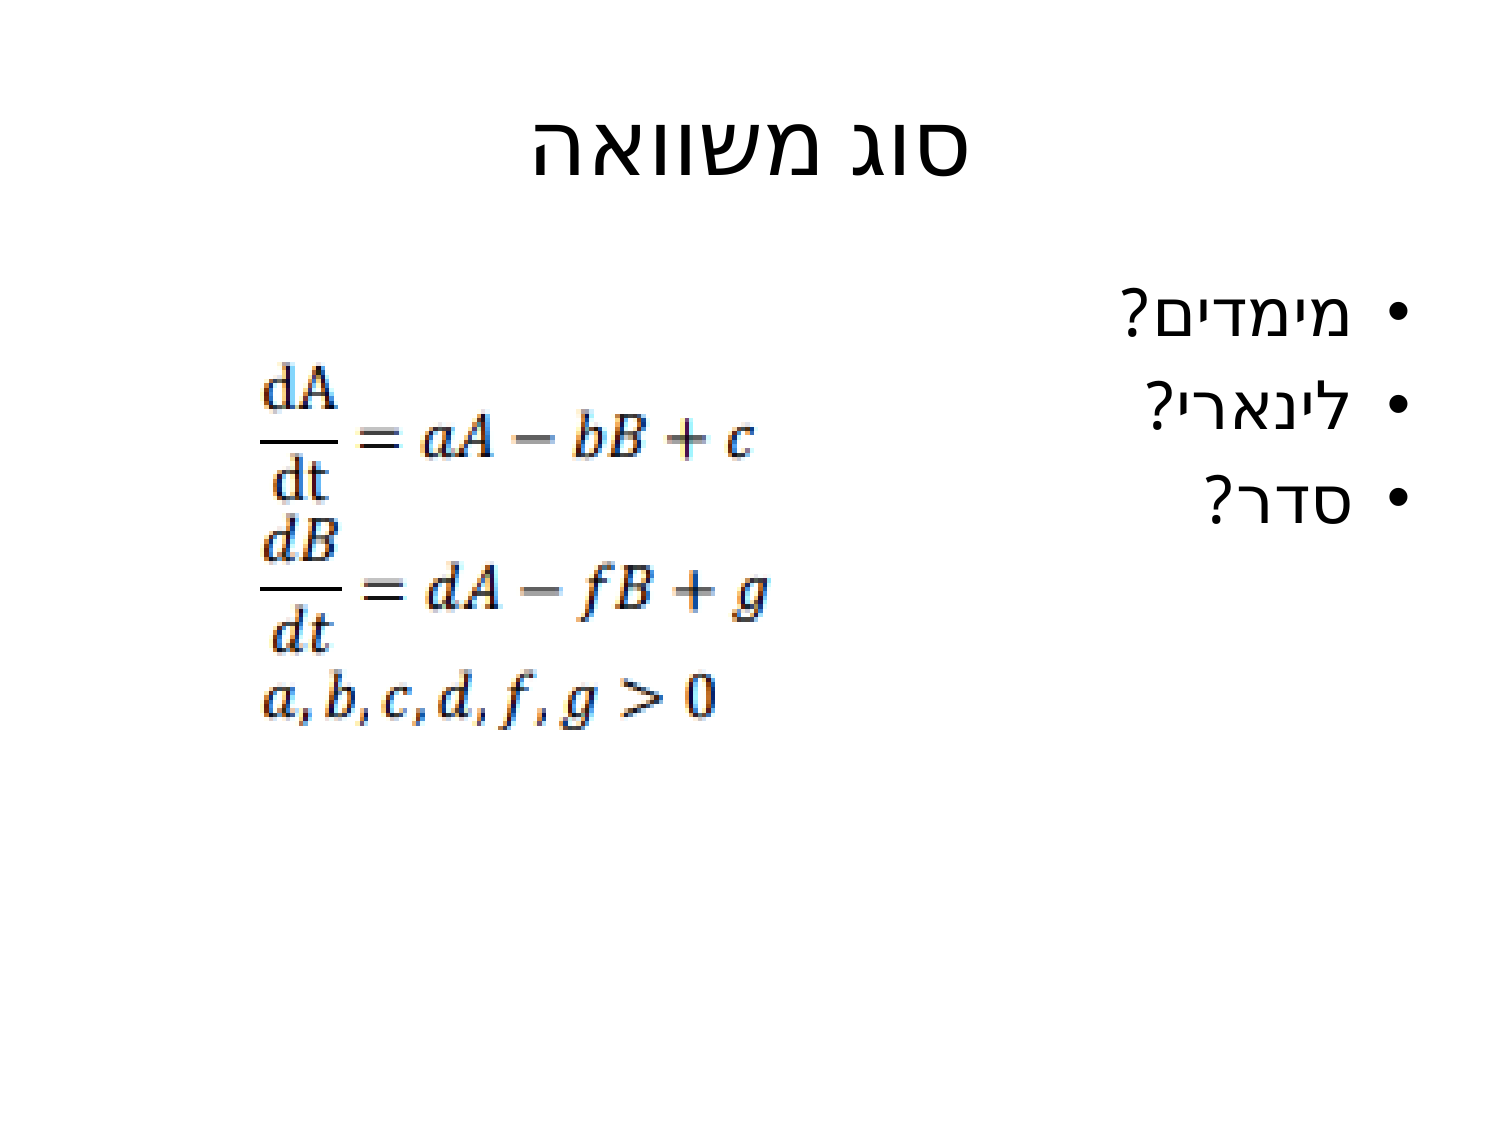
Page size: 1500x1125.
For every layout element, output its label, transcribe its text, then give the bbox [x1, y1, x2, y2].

picture [135, 278, 857, 836]
title סוג משוואה [75, 45, 1425, 233]
list מימדים? לינארי? סדר? [75, 262, 1425, 1005]
